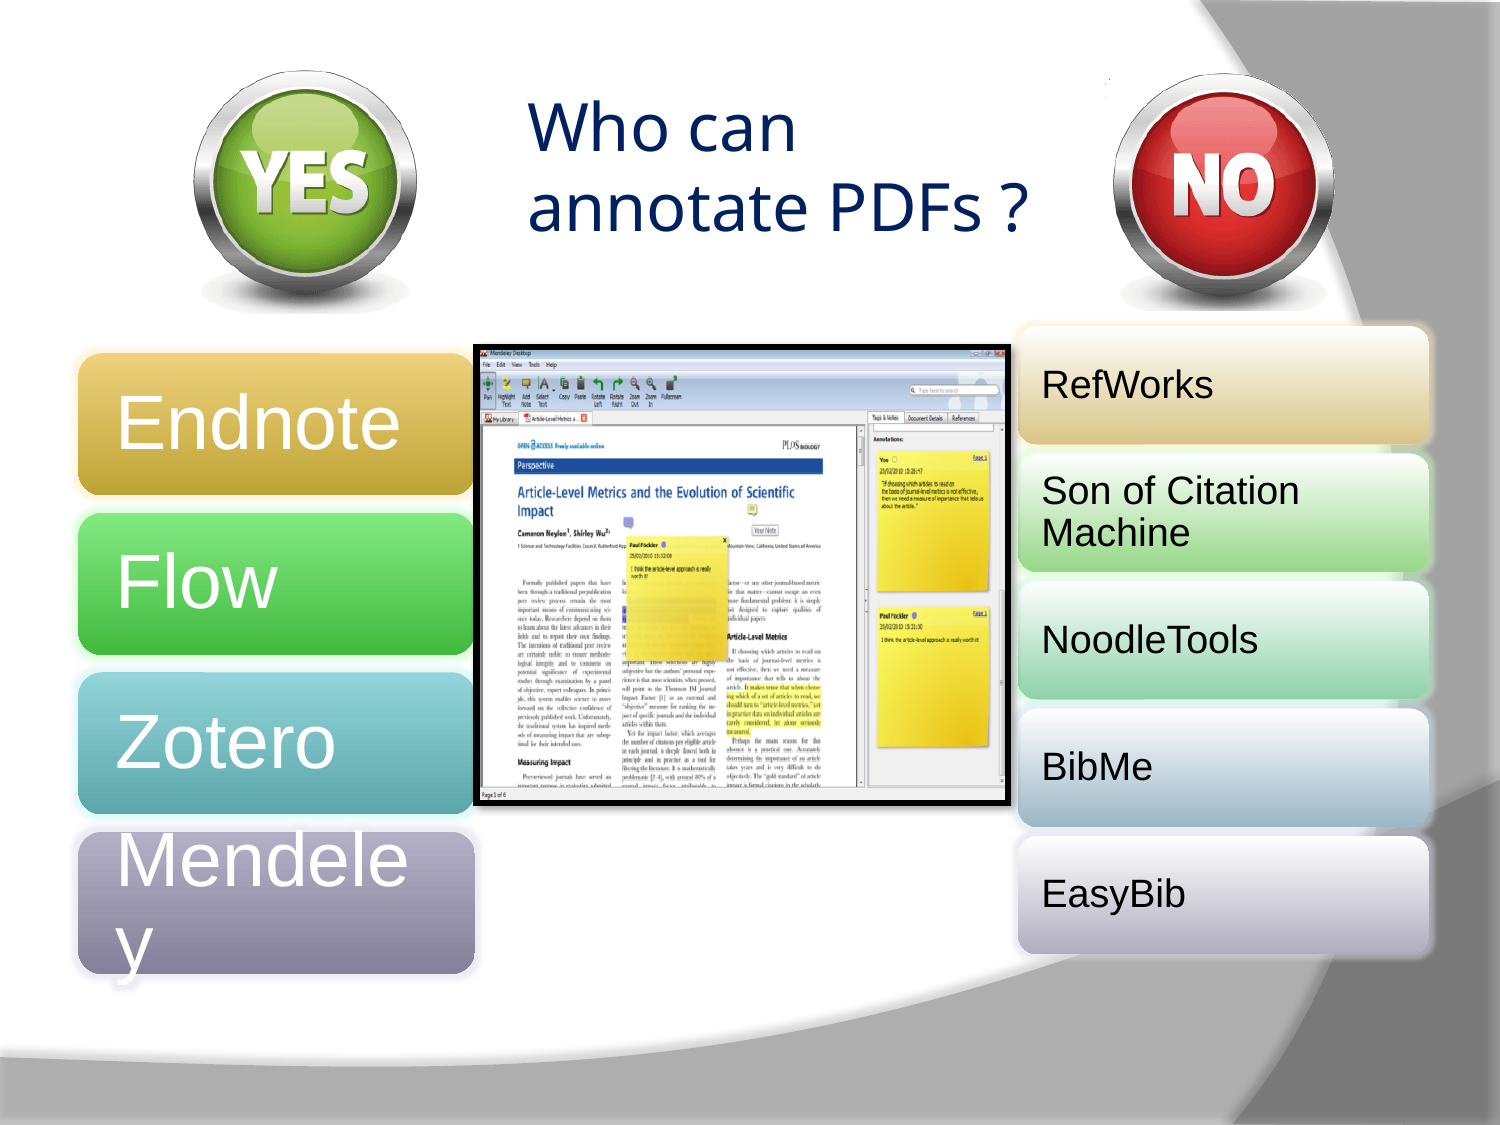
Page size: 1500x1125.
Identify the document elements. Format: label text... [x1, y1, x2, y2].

picture [479, 349, 1005, 801]
text_box Who can annotate PDFs ? [512, 77, 1050, 253]
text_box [78, 349, 476, 978]
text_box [1017, 320, 1430, 961]
picture [1099, 58, 1348, 311]
picture [174, 55, 434, 314]
